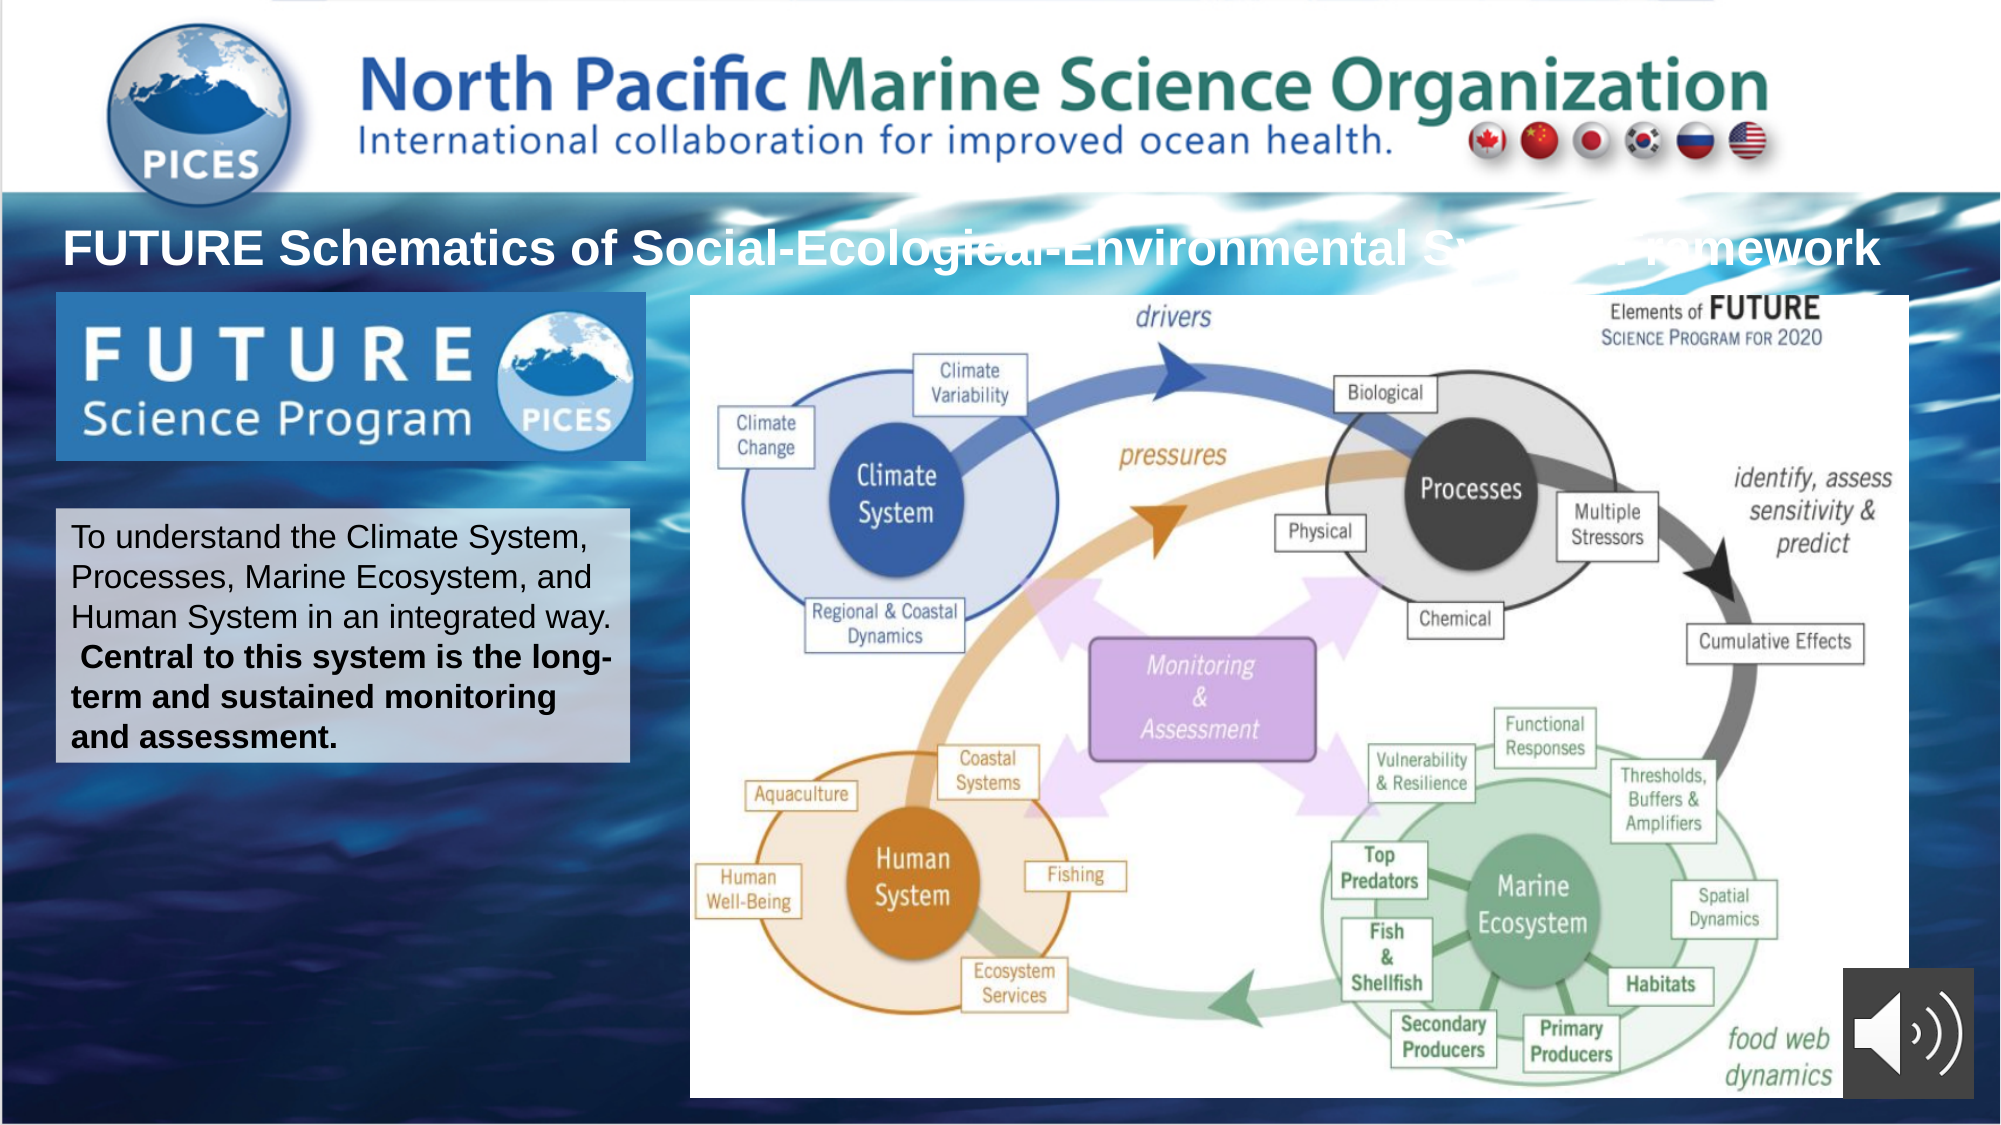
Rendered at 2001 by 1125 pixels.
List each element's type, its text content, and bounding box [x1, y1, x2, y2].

picture [0, 0, 2001, 1125]
text_box FUTURE Schematics of Social-Ecological-Environmental System Framework [47, 208, 1902, 283]
text_box To understand the Climate System, Processes, Marine Ecosystem, and Human System in an integrated way. Central to this system is the long-term and sustained monitoring and assessment. [55, 508, 631, 763]
